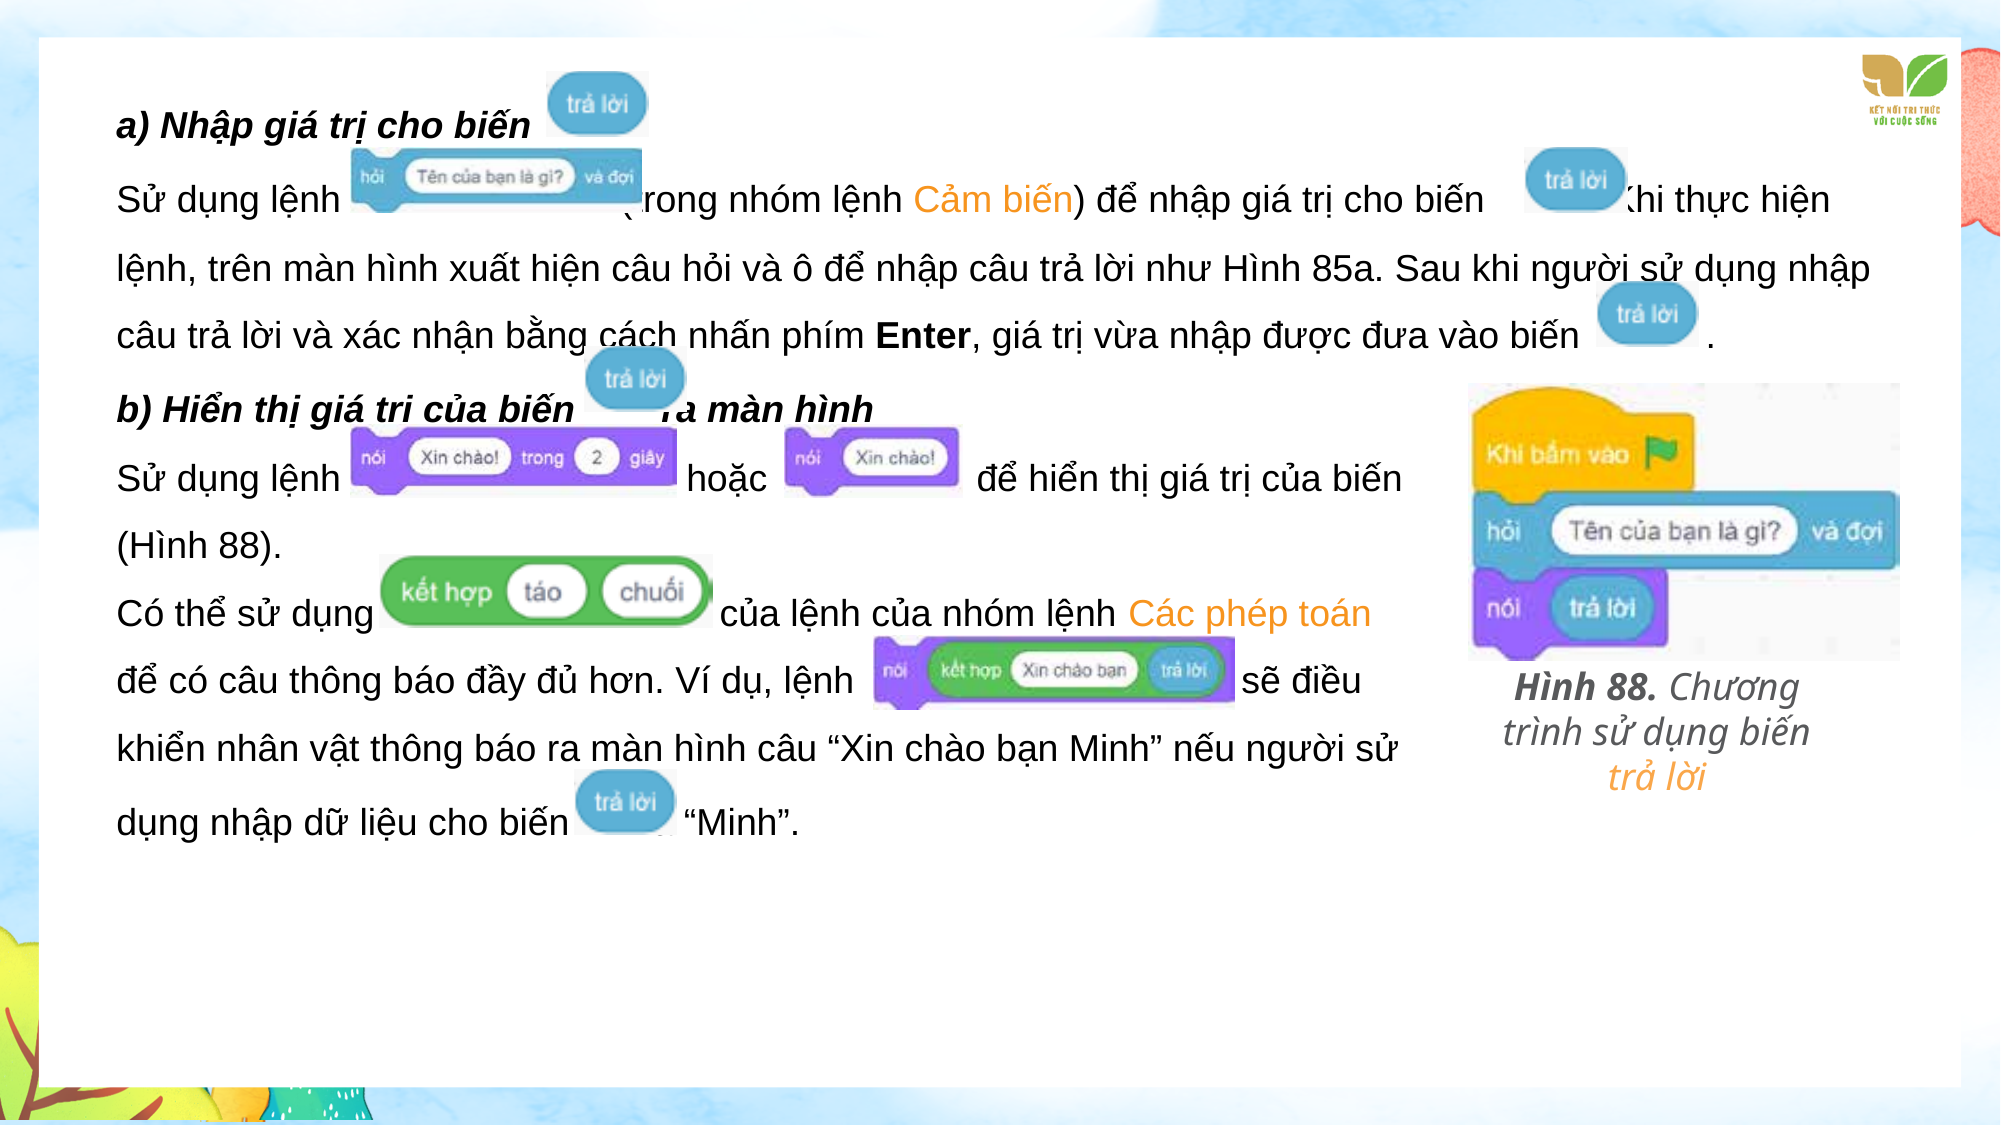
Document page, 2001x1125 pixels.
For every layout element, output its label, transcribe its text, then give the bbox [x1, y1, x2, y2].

picture [0, 0, 2001, 1125]
text_box a) Nhập giá trị cho biến Sử dụng lệnh (trong nhóm lệnh Cảm biến) để nhập giá trị cho biến .Khi thực hiện lệnh, trên màn hình xuất hiện câu hỏi và ô để nhập câu trả lời như Hình 85a. Sau khi người sử dụng nhập câu trả lời và xác nhận bằng cách nhấn phím Enter, giá trị vừa nhập được đưa vào biến . b) Hiển thị giá trị của biến ra màn hình Sử dụng lệnh hoặc để hiển thị giá trị của biến (Hình 88). Có thể sử dụng của lệnh của nhóm lệnh Các phép toán để có câu thông báo đầy đủ hơn. Ví dụ, lệnh sẽ điều khiển nhân vật thông báo ra màn hình câu “Xin chào bạn Minh” nếu người sử dụng nhập dữ liệu cho biến là “Minh”. [101, 71, 1900, 851]
text_box Hình 88. Chương trình sử dụng biến trả lời [1468, 661, 1846, 806]
